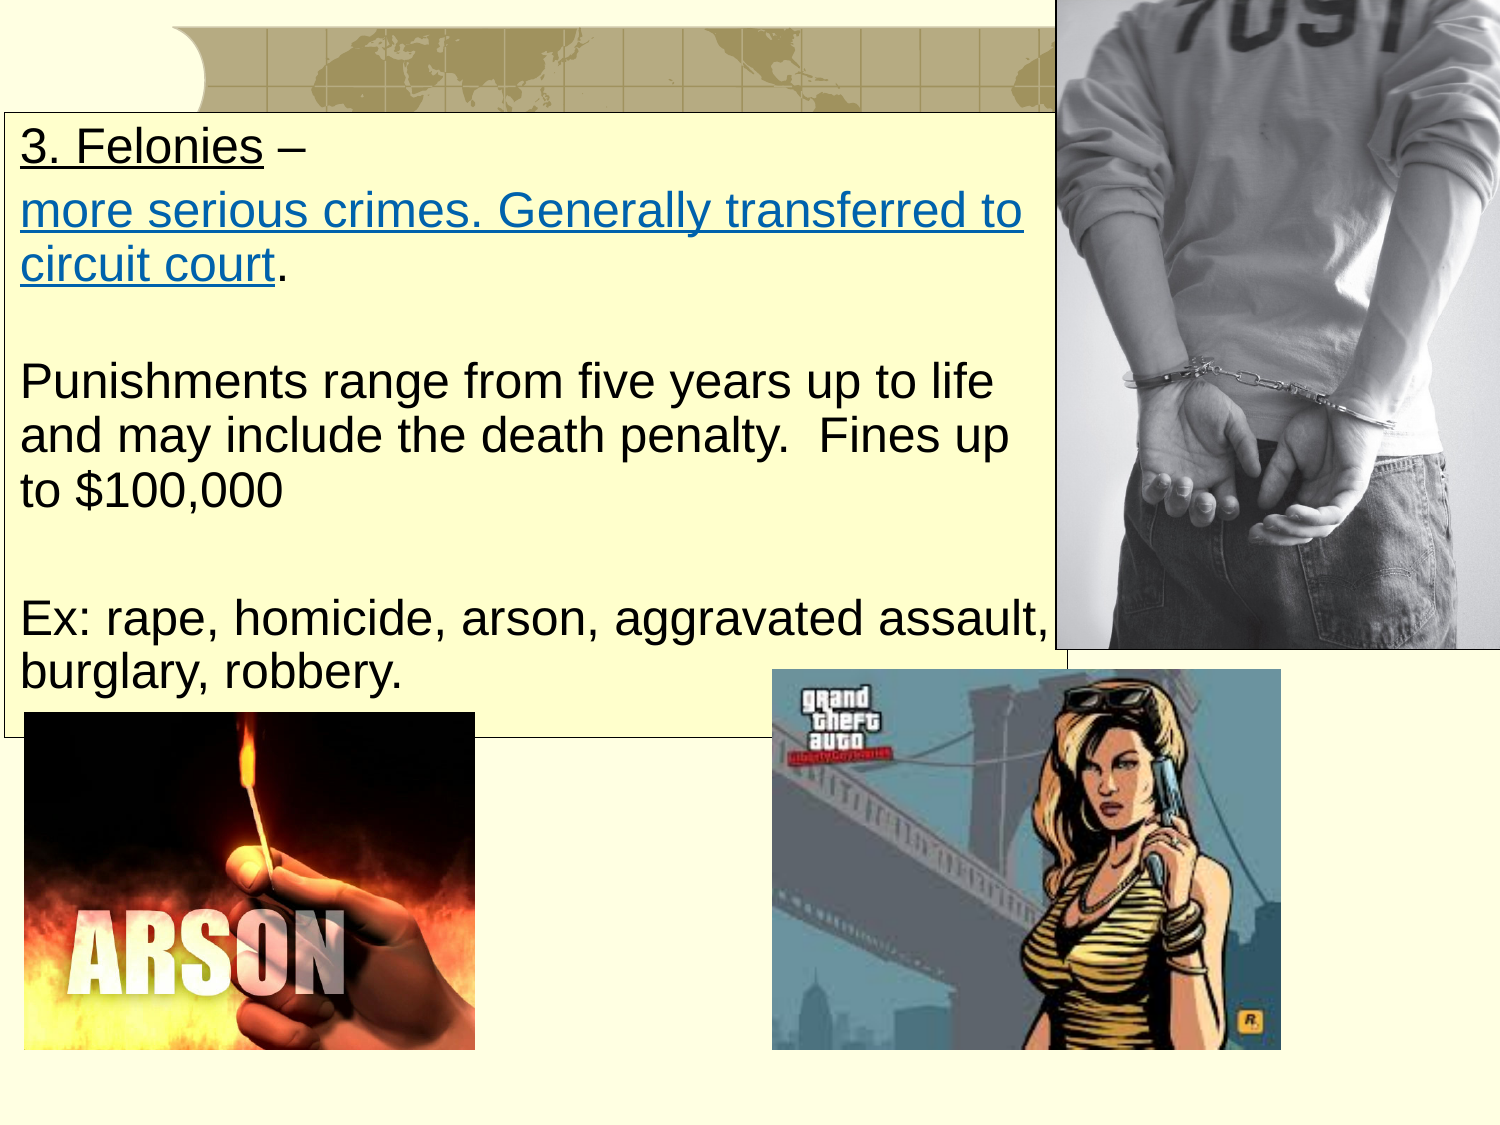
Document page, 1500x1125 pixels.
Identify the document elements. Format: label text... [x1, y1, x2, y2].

picture [24, 712, 476, 1051]
list 3. Felonies – more serious crimes. Generally transferred to circuit court. Punishments range from five years up to life and may include the death penalty. Fines up to $100,000 Ex: rape, homicide, arson, aggravated assault, burglary, robbery. [4, 112, 1050, 738]
text_box [1038, 619, 1300, 695]
picture [1055, 0, 1500, 651]
picture [772, 669, 1281, 1051]
